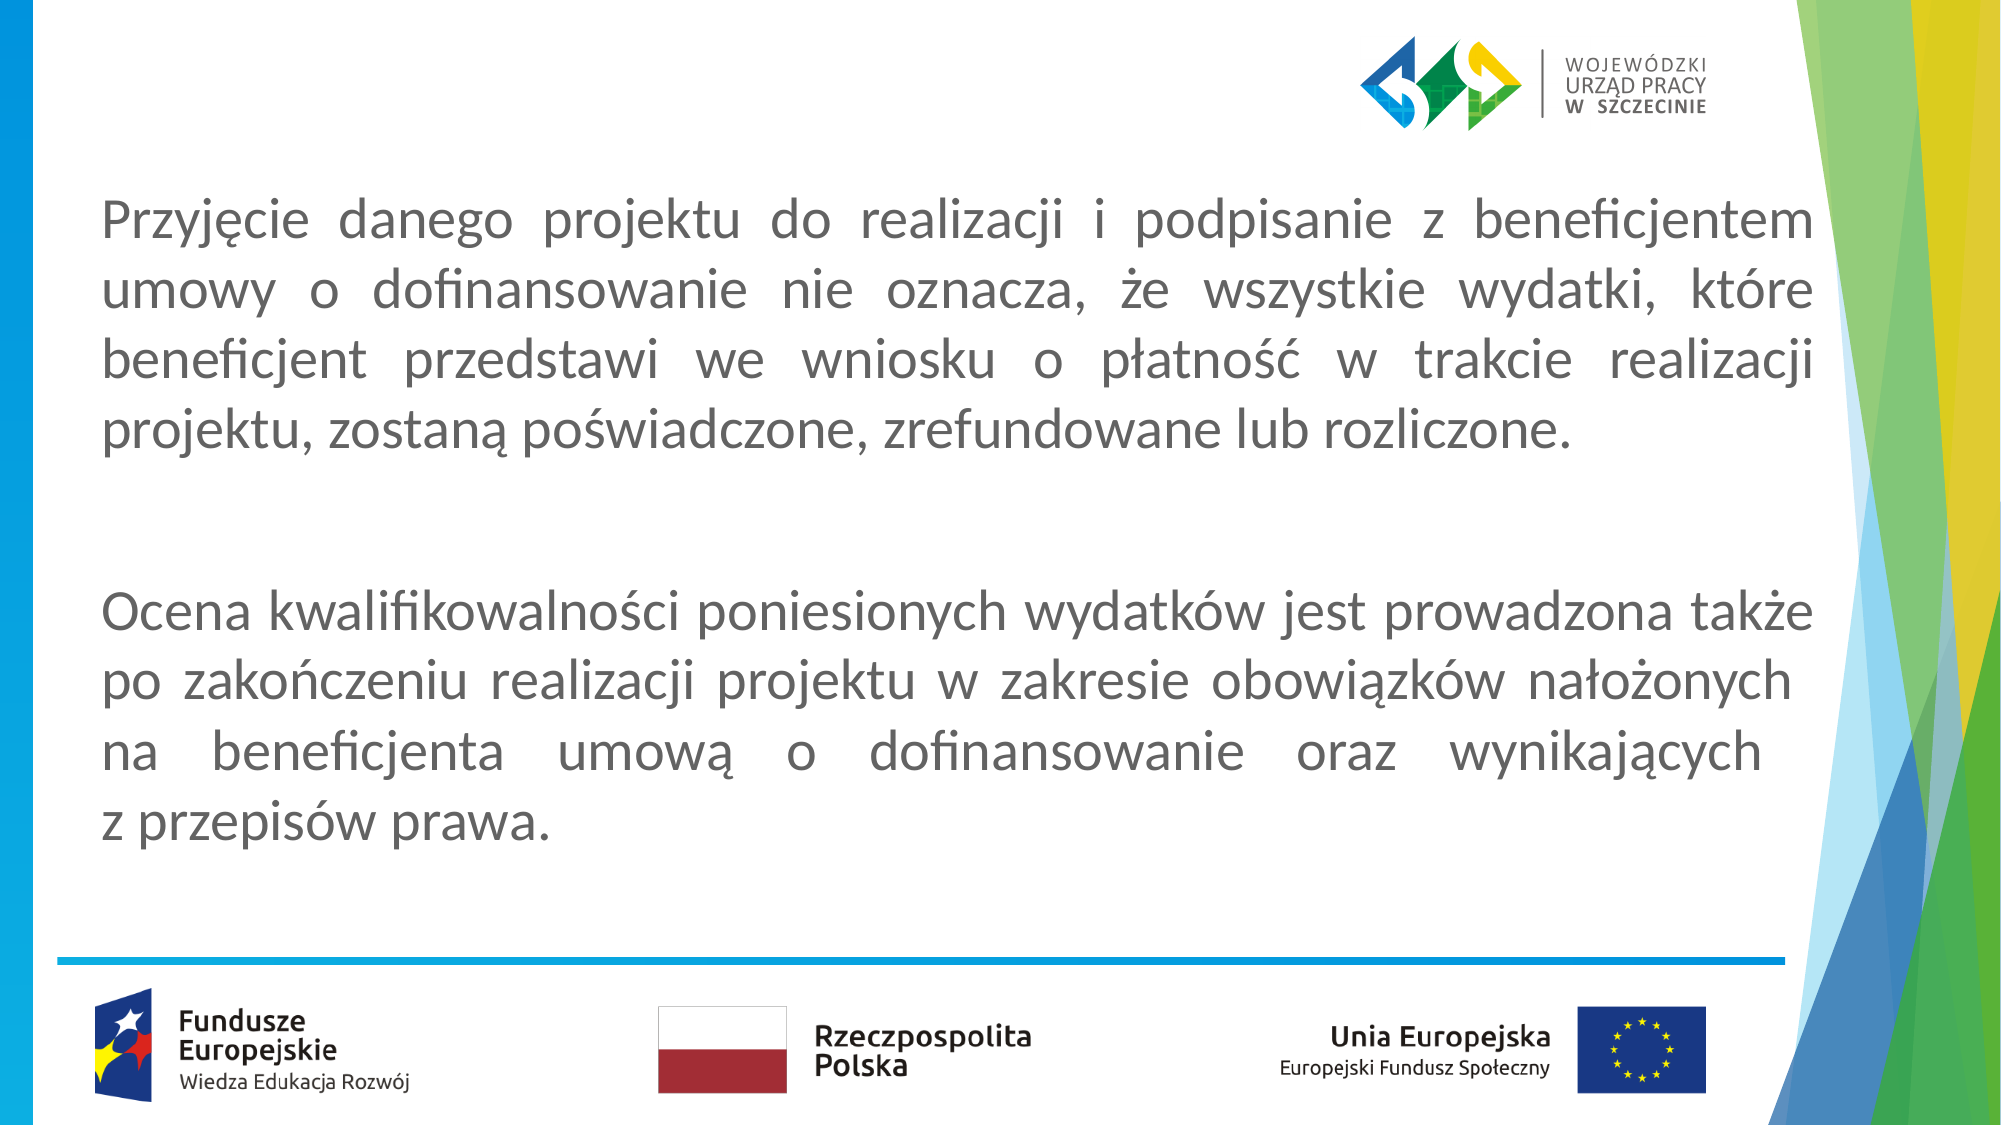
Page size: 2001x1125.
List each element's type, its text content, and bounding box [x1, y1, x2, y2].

list Przyjęcie danego projektu do realizacji i podpisanie z beneficjentem umowy o dofinansowanie nie oznacza, że wszystkie wydatki, które beneficjent przedstawi we wniosku o płatność w trakcie realizacji projektu, zostaną poświadczone, zrefundowane lub rozliczone. Ocena kwalifikowalności poniesionych wydatków jest prowadzona także po zakończeniu realizacji projektu w zakresie obowiązków nałożonych na beneficjenta umową o dofinansowanie oraz wynikających z przepisów prawa. [86, 172, 1831, 916]
picture [95, 988, 1706, 1102]
picture [1360, 36, 1706, 131]
